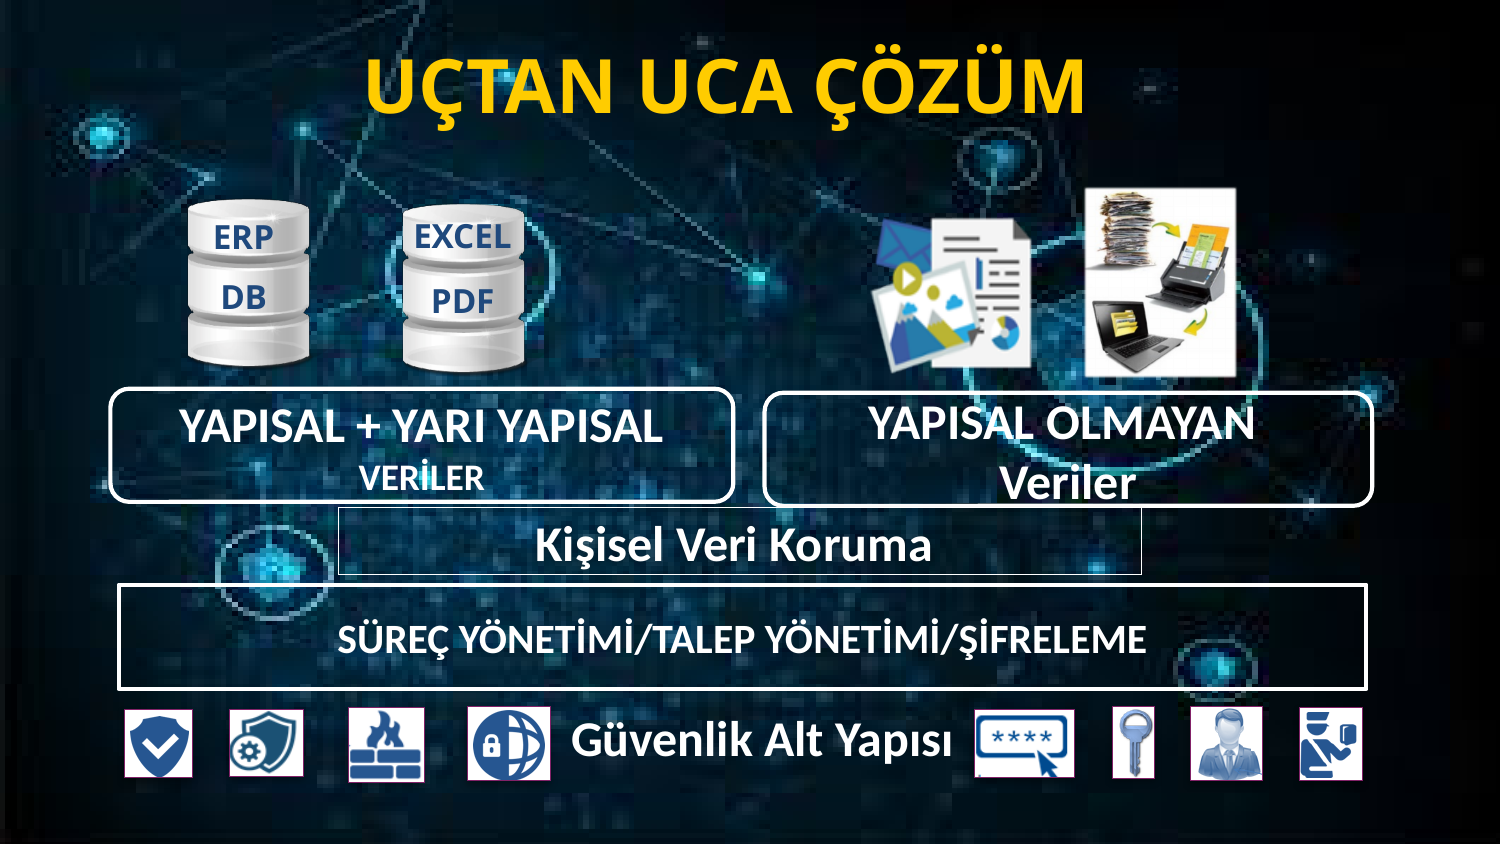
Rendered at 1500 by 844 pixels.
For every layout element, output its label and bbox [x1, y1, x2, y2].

text_box [123, 706, 1363, 783]
picture [0, 0, 1500, 844]
